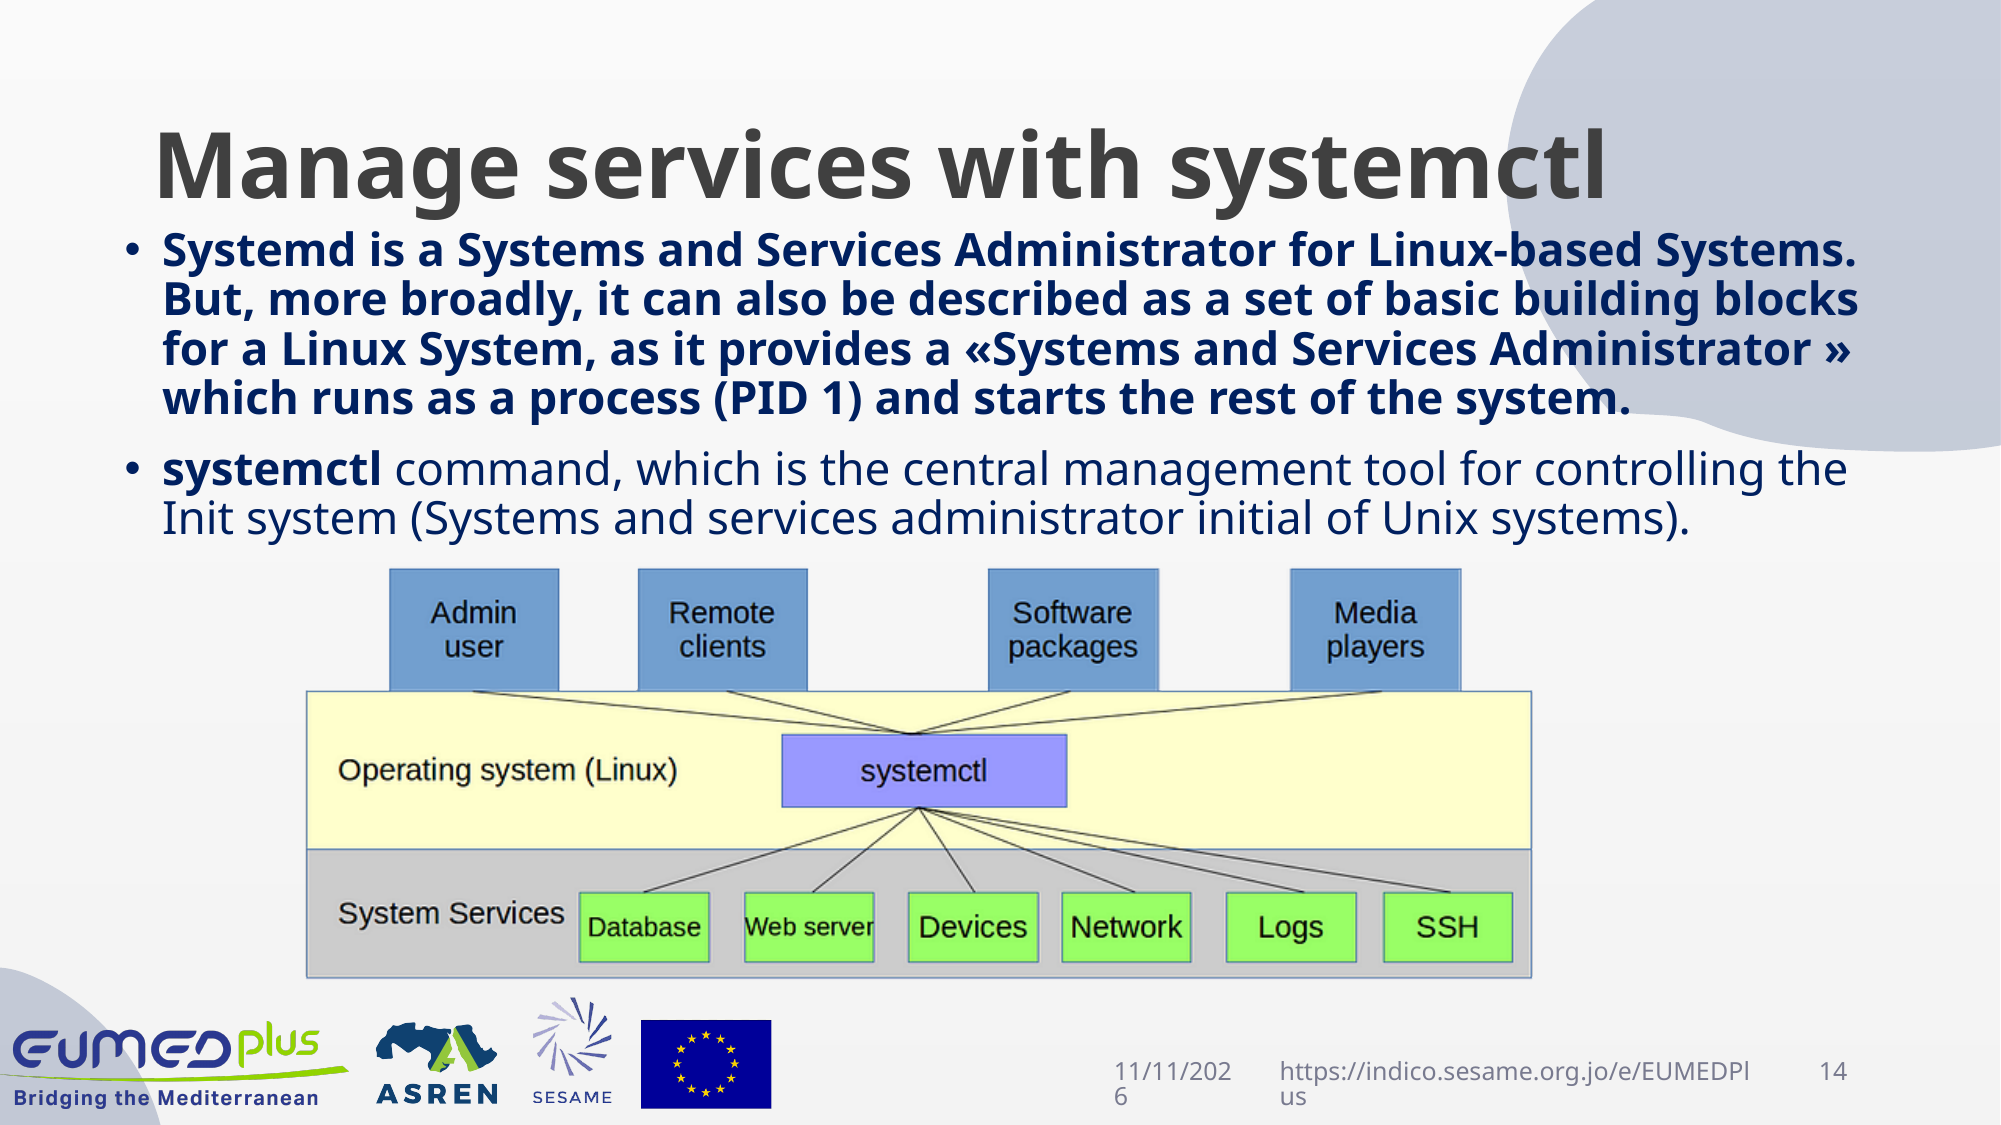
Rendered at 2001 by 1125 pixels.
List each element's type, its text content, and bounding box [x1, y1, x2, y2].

picture [641, 1019, 772, 1109]
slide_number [1098, 1042, 1259, 1103]
title Manage services with systemctl [137, 59, 1863, 219]
picture [532, 992, 613, 1103]
footer https://indico.sesame.org.jo/e/EUMEDPlus [1264, 1042, 1775, 1103]
list Systemd is a Systems and Services Administrator for Linux-based Systems. But, more broadly, it can also be described as a set of basic building blocks for a Linux System, as it provides a «Systems and Services Administrator » which runs as a process (PID 1) and starts the rest of the system. systemctl command, which is the central management tool for controlling the Init system (Systems and services administrator initial of Unix systems). [109, 219, 1891, 934]
picture [0, 1021, 349, 1109]
slide_number 14 [1798, 1042, 1863, 1103]
picture [371, 1019, 502, 1107]
picture [297, 492, 1549, 989]
